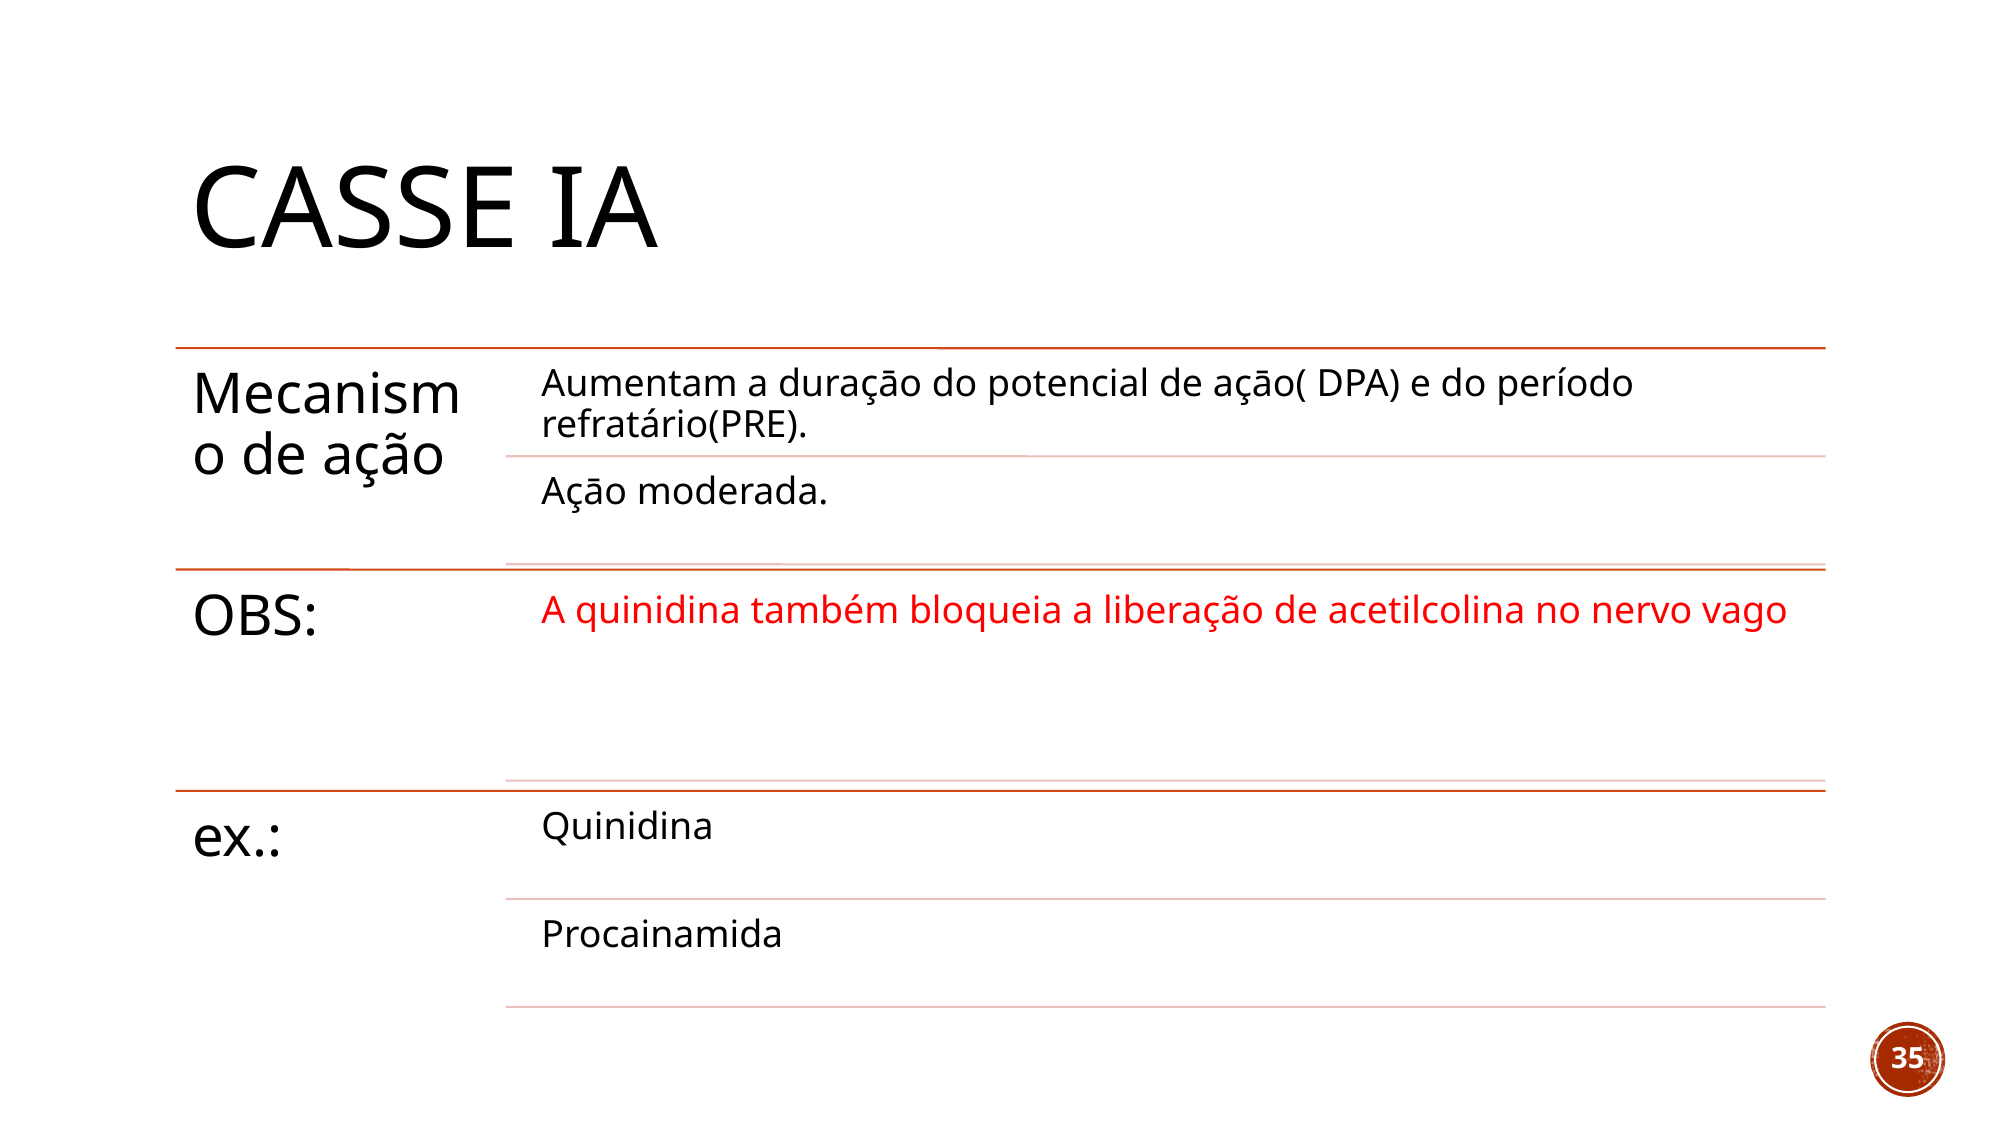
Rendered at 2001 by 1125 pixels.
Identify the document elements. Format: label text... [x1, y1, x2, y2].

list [176, 354, 1826, 1011]
title Casse ia [175, 79, 1826, 344]
slide_number 35 [1855, 1028, 1961, 1089]
